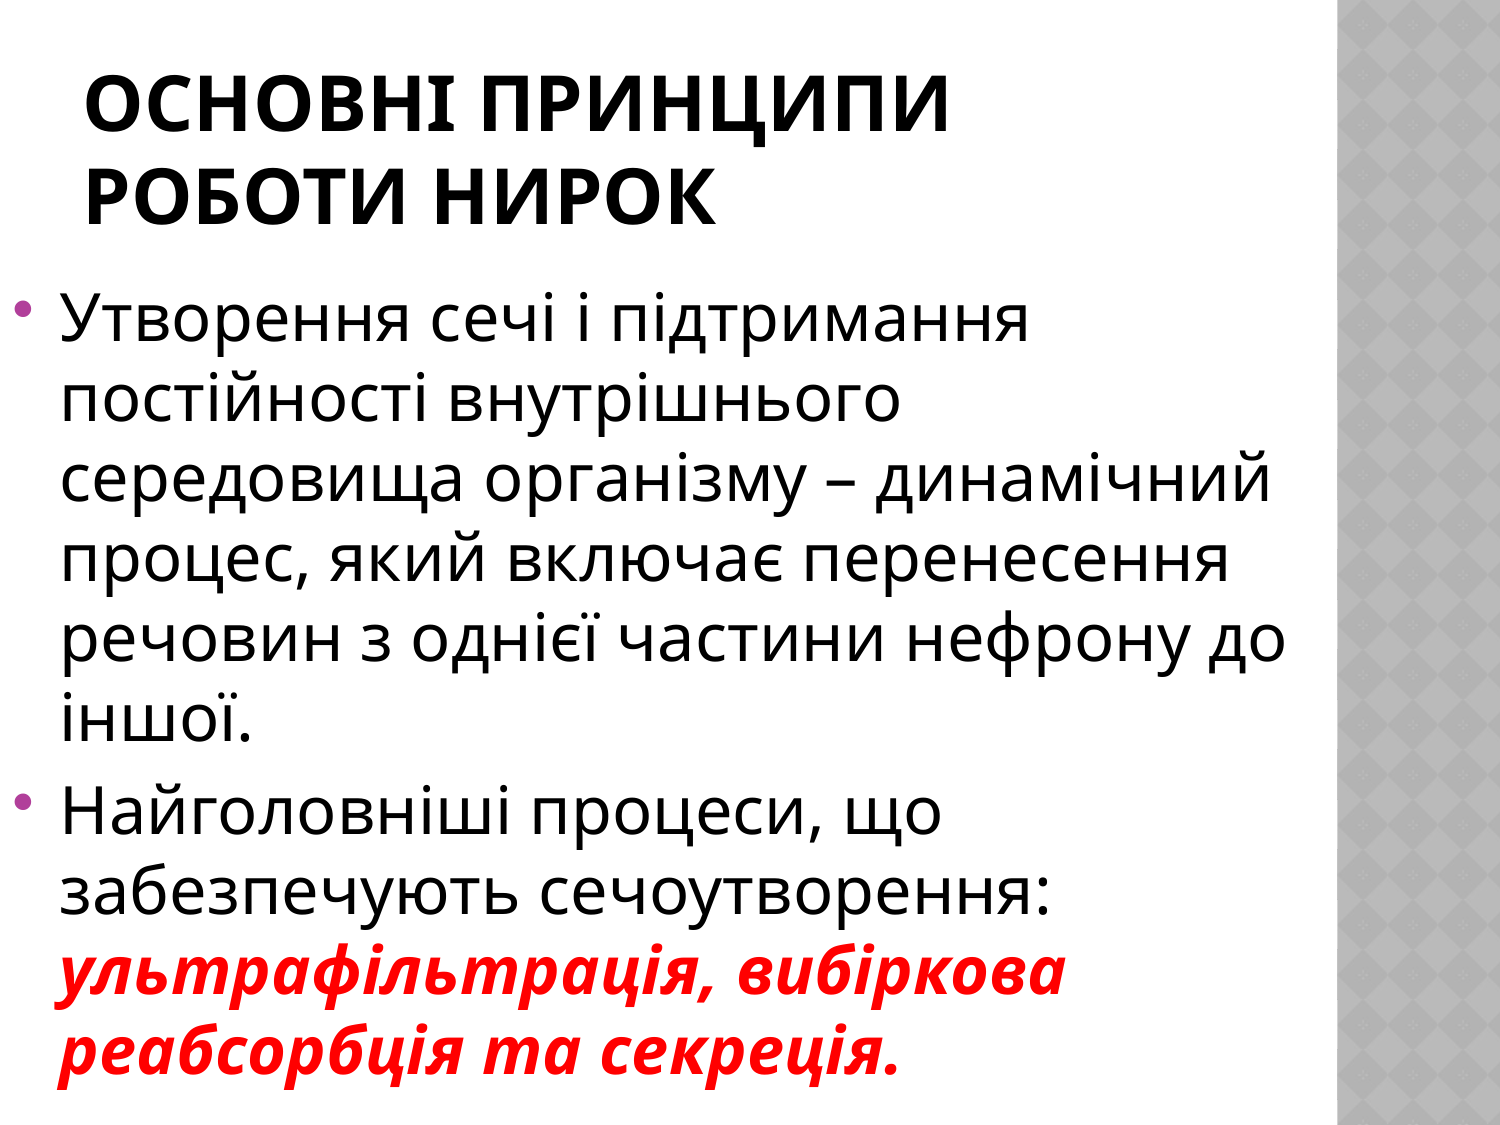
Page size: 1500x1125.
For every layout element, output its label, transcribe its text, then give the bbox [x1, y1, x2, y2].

title Основні принципи роботи нирок [75, 52, 1263, 240]
list Утворення сечі і підтримання постійності внутрішнього середовища організму – динамічний процес, який включає перенесення речовин з однієї частини нефрону до іншої. Найголовніші процеси, що забезпечують сечоутворення: ультрафільтрація, вибіркова реабсорбція та секреція. [0, 267, 1341, 1125]
